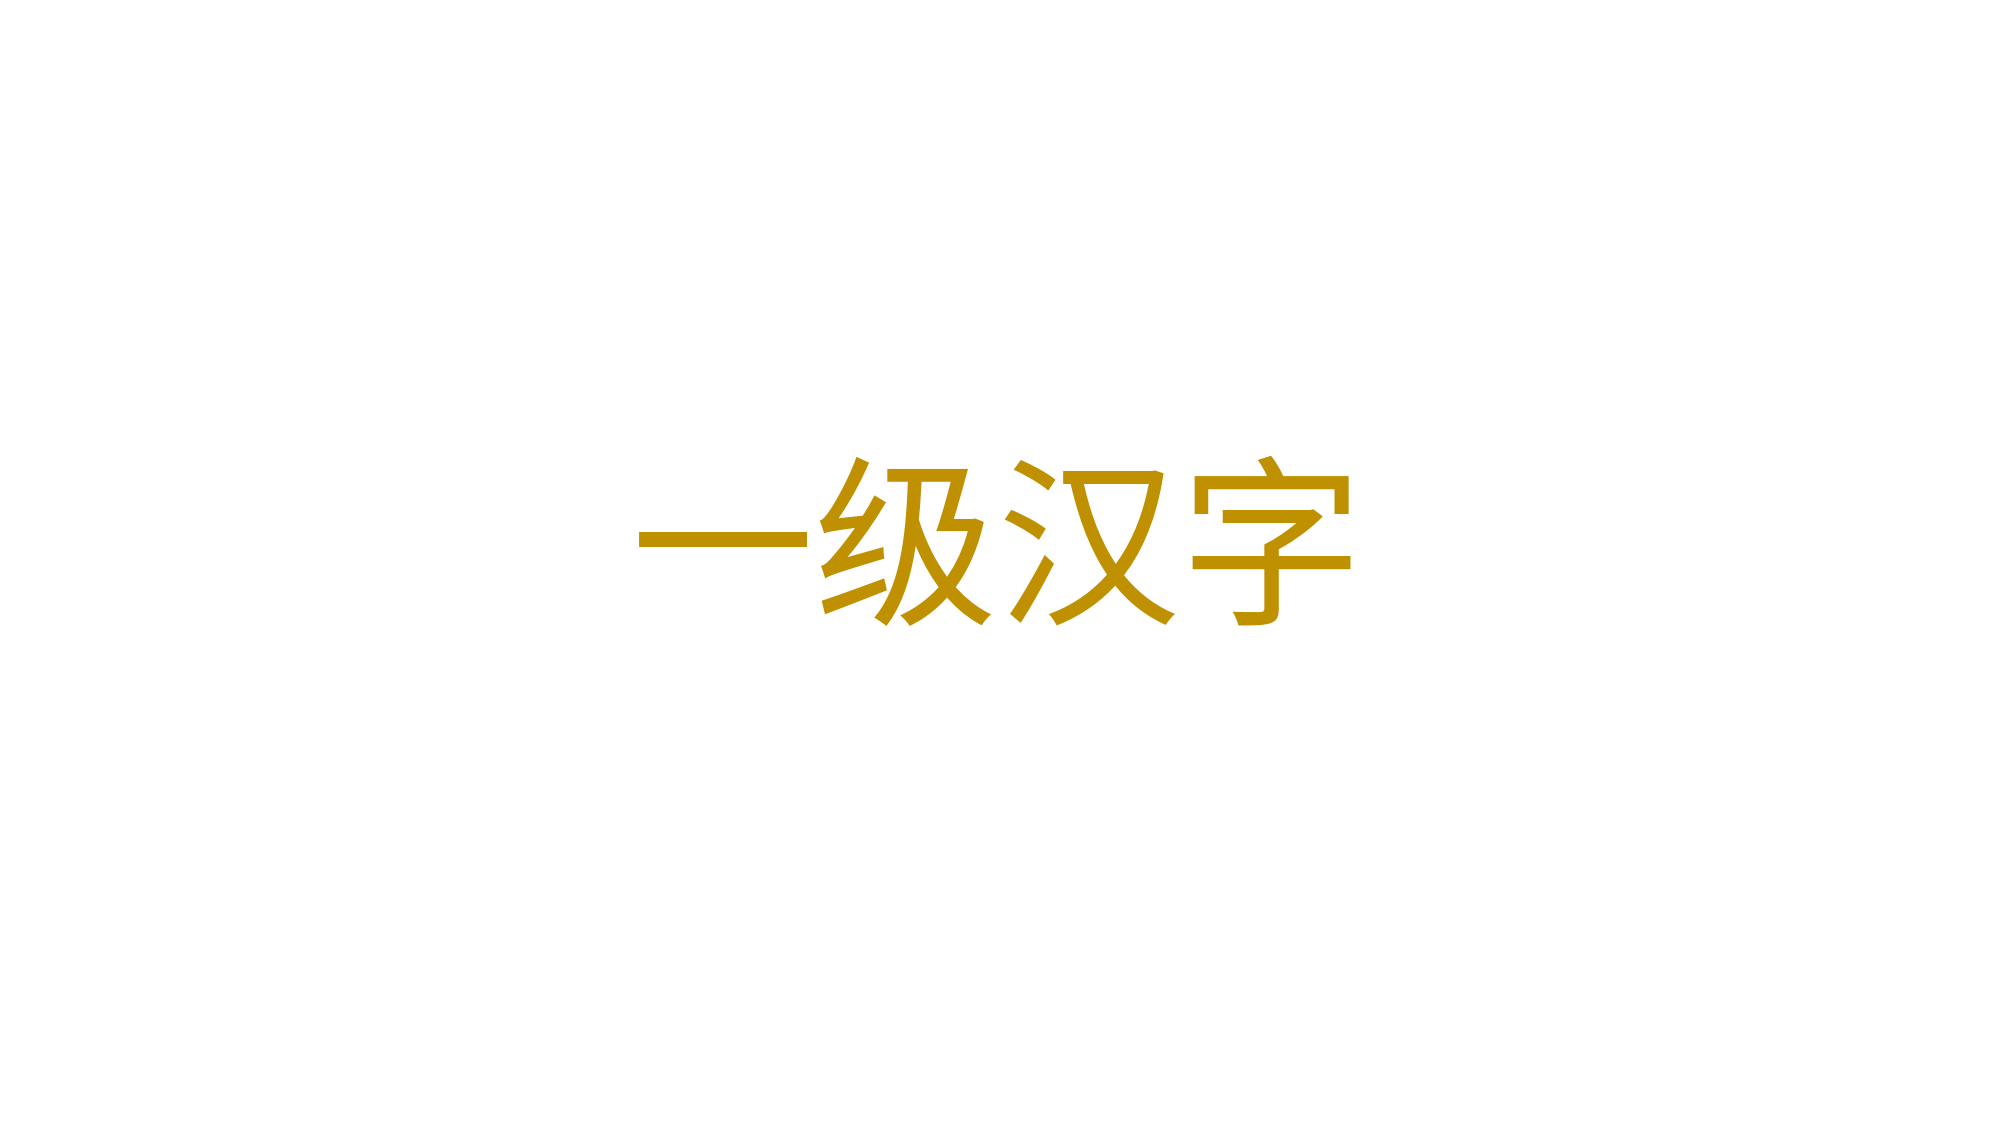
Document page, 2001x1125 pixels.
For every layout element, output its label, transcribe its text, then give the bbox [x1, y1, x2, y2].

text_box 一级汉字 [314, 420, 1681, 656]
